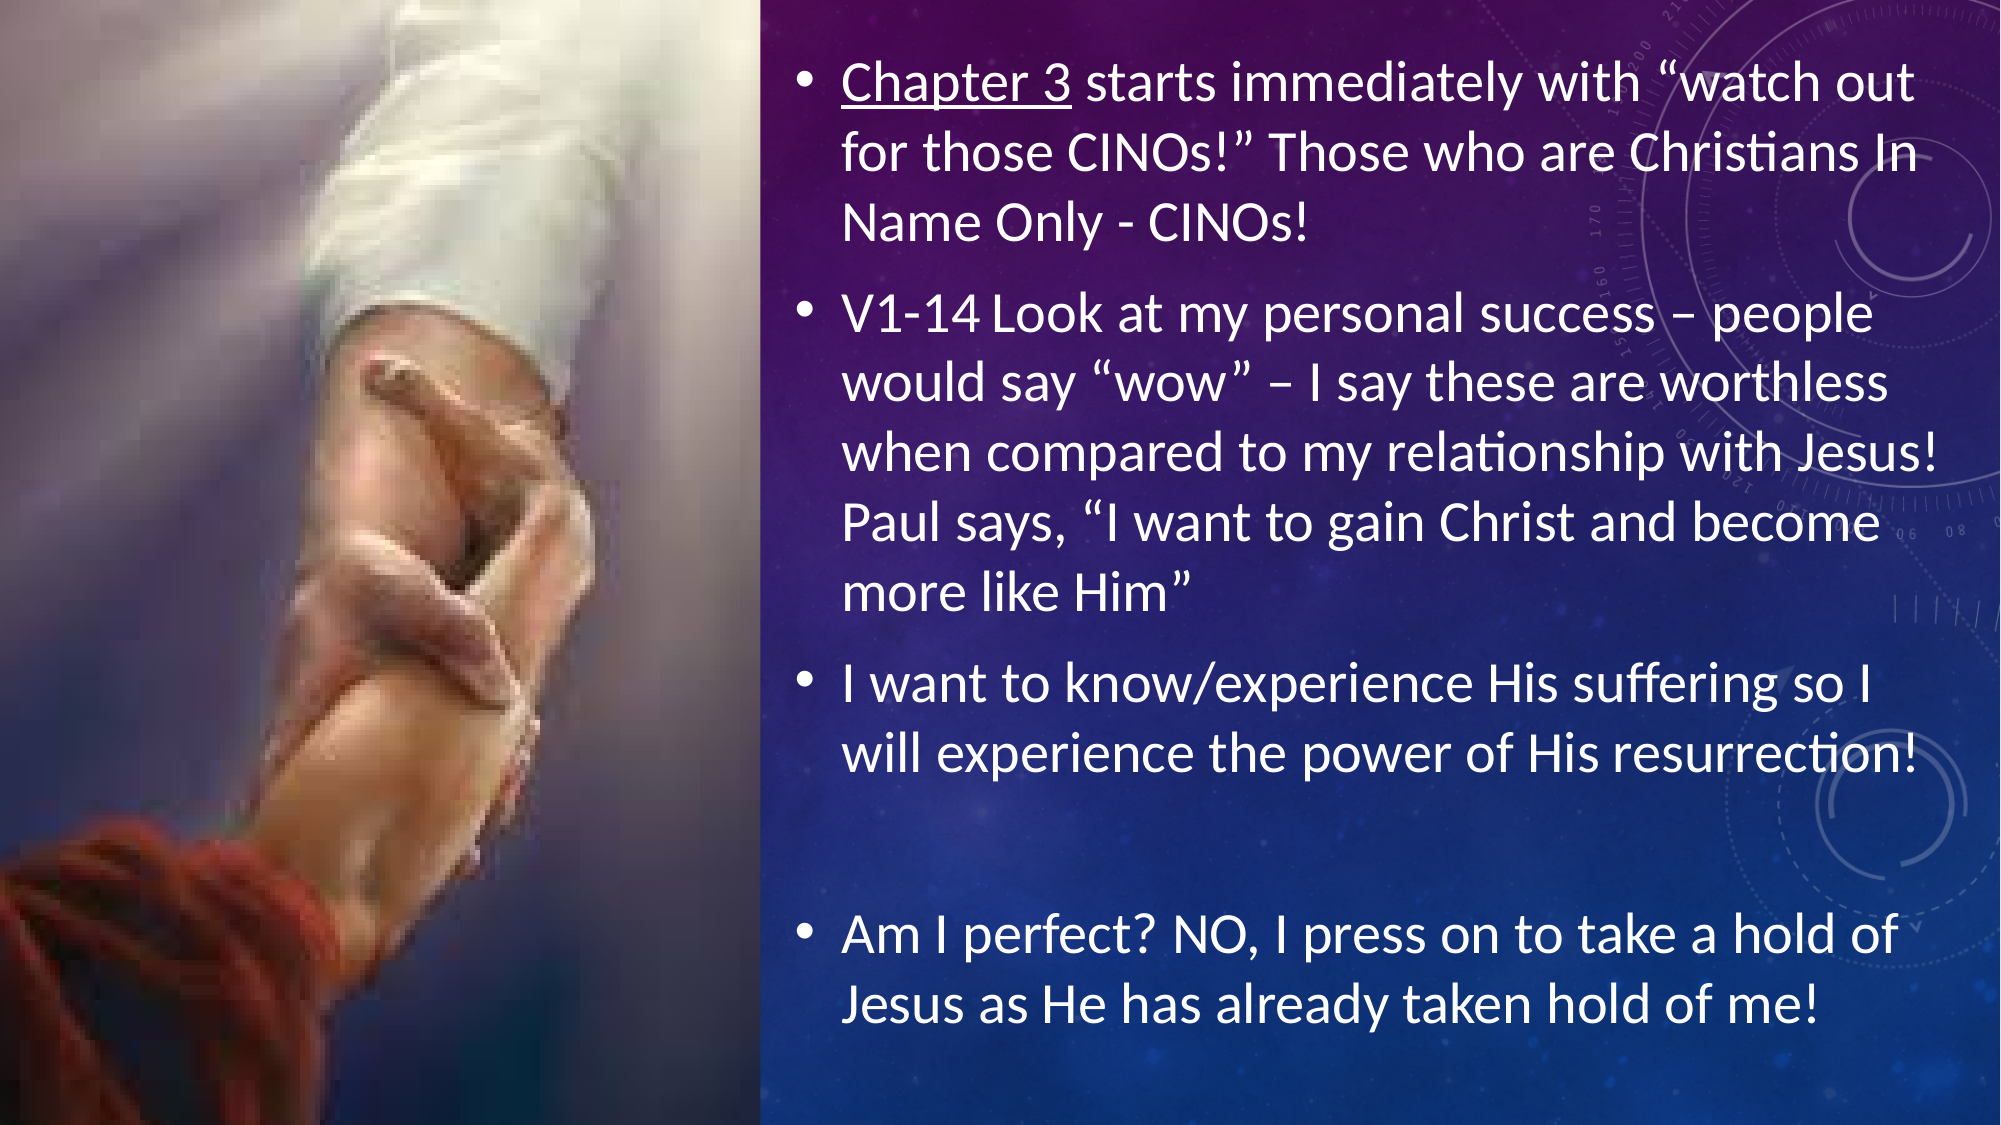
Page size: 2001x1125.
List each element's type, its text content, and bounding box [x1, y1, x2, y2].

picture [0, 0, 2001, 1125]
list Chapter 3 starts immediately with “watch out for those CINOs!” Those who are Christians In Name Only - CINOs! V1-14 Look at my personal success – people would say “wow” – I say these are worthless when compared to my relationship with Jesus! Paul says, “I want to gain Christ and become more like Him” I want to know/experience His suffering so I will experience the power of His resurrection! Am I perfect? NO, I press on to take a hold of Jesus as He has already taken hold of me! [779, 35, 1963, 1101]
